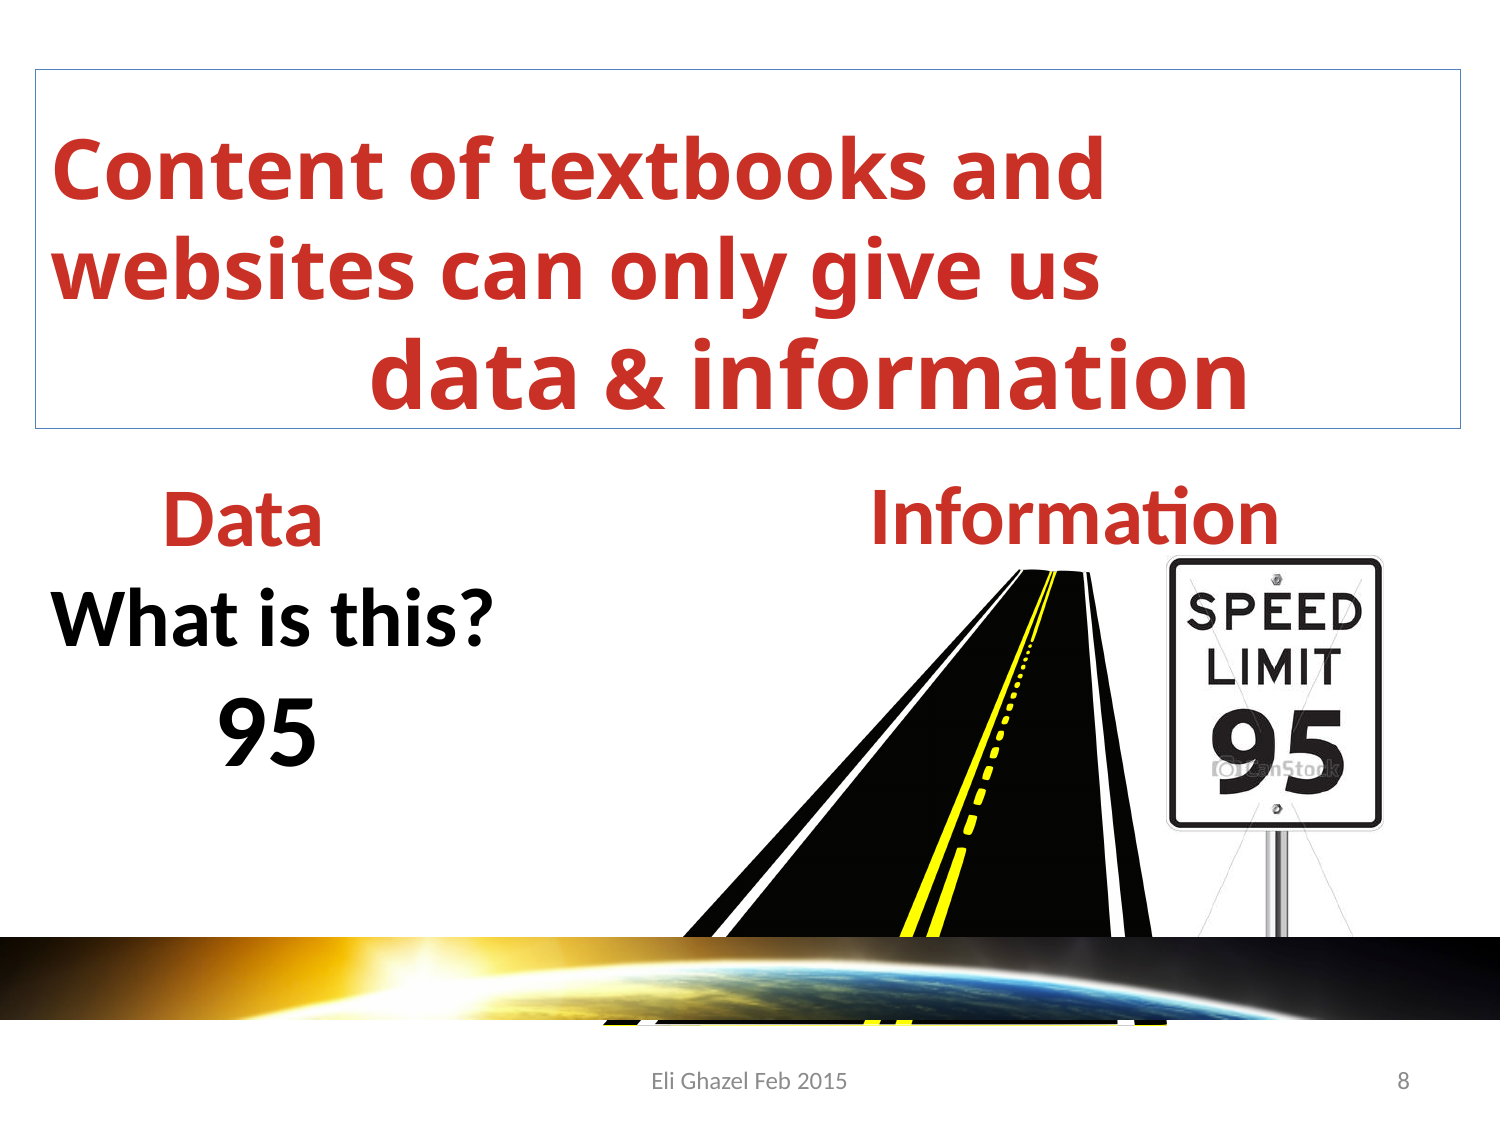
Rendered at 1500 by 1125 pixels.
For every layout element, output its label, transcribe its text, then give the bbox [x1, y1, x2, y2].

footer Eli Ghazel Feb 2015 [512, 1049, 988, 1110]
slide_number 9 [1074, 1049, 1425, 1110]
text_box Content of textbooks and websites can only give us data & information [35, 69, 1461, 429]
text_box Data [147, 455, 371, 571]
picture [0, 555, 1500, 1027]
text_box Information [854, 453, 1384, 567]
text_box What is this? 95 [35, 555, 513, 796]
